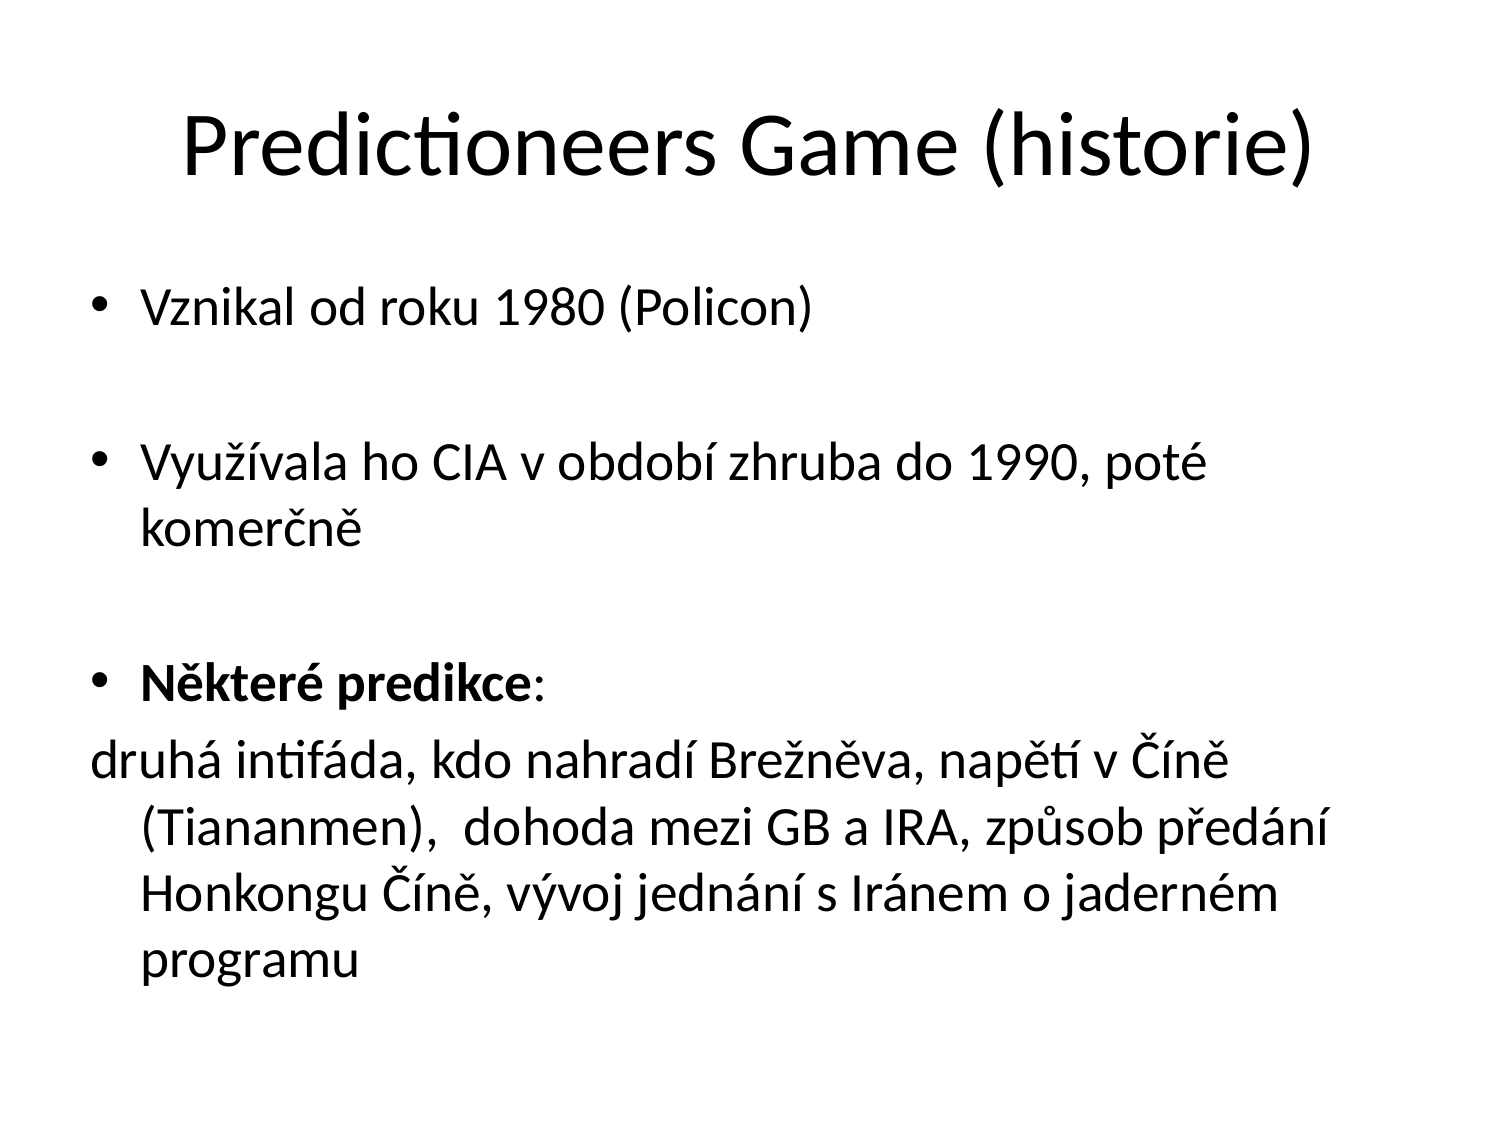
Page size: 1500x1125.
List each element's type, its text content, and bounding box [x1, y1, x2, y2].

title Predictioneers Game (historie) [75, 45, 1425, 233]
list Vznikal od roku 1980 (Policon) Využívala ho CIA v období zhruba do 1990, poté komerčně Některé predikce: druhá intifáda, kdo nahradí Brežněva, napětí v Číně (Tiananmen), dohoda mezi GB a IRA, způsob předání Honkongu Číně, vývoj jednání s Iránem o jaderném programu [75, 262, 1425, 1005]
